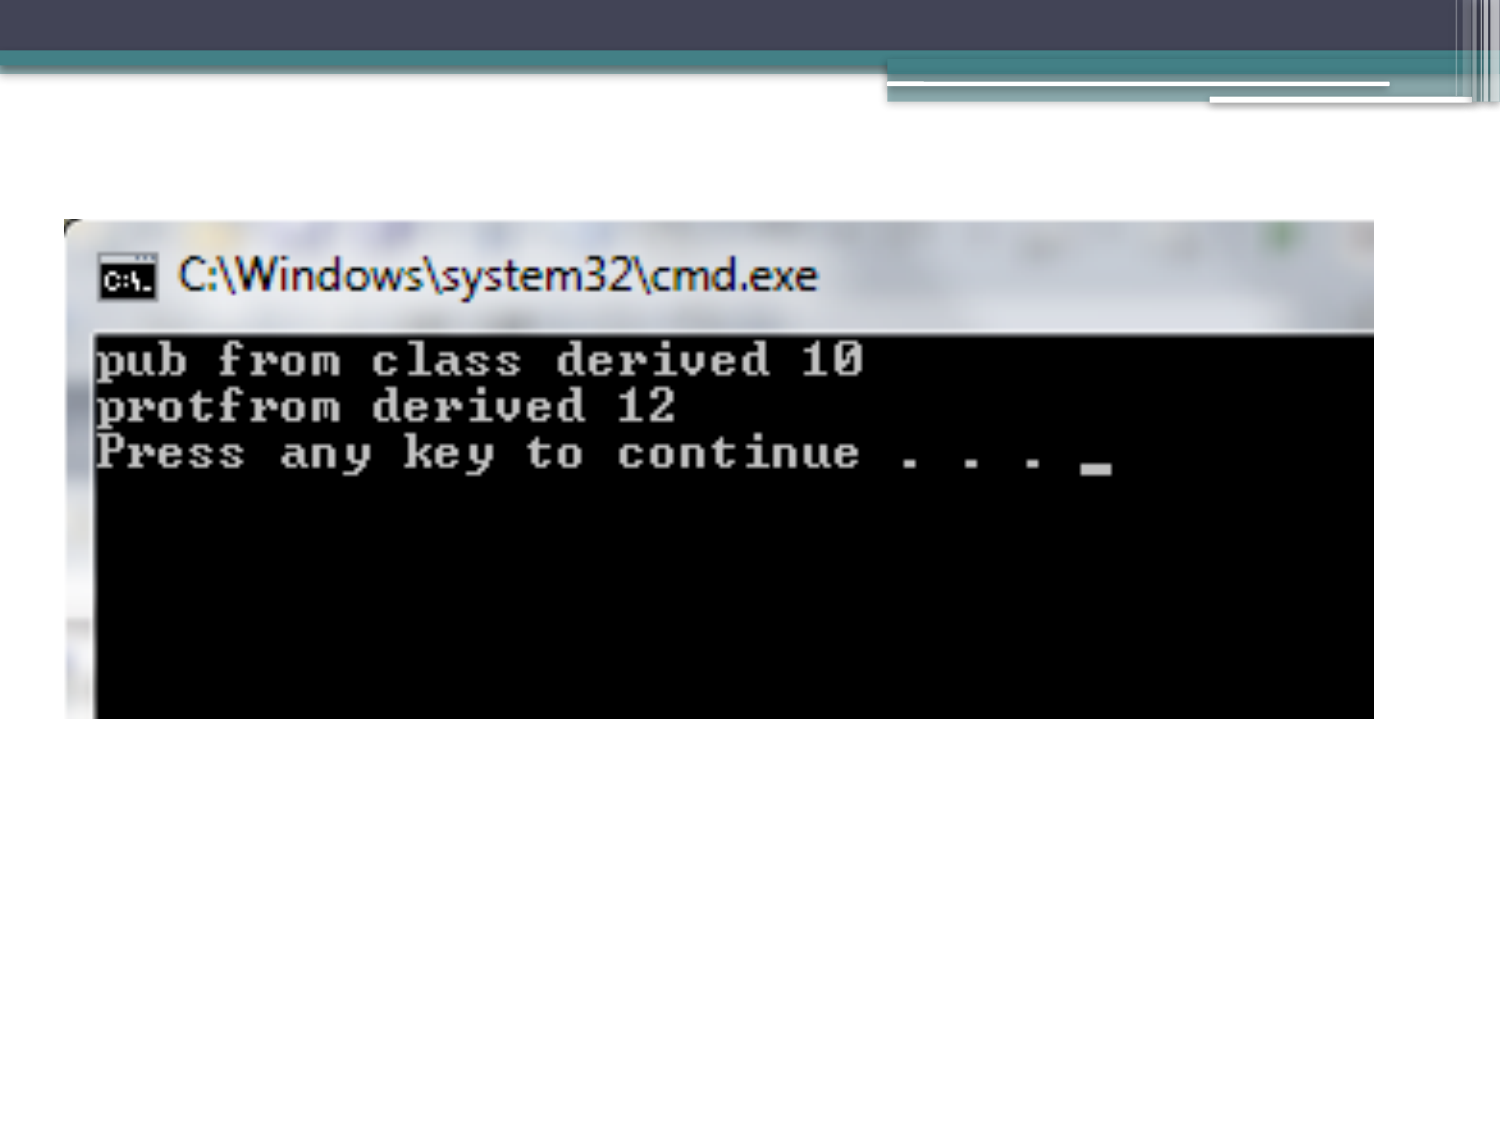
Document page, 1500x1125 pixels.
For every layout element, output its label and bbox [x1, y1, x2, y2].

list [64, 219, 1375, 720]
